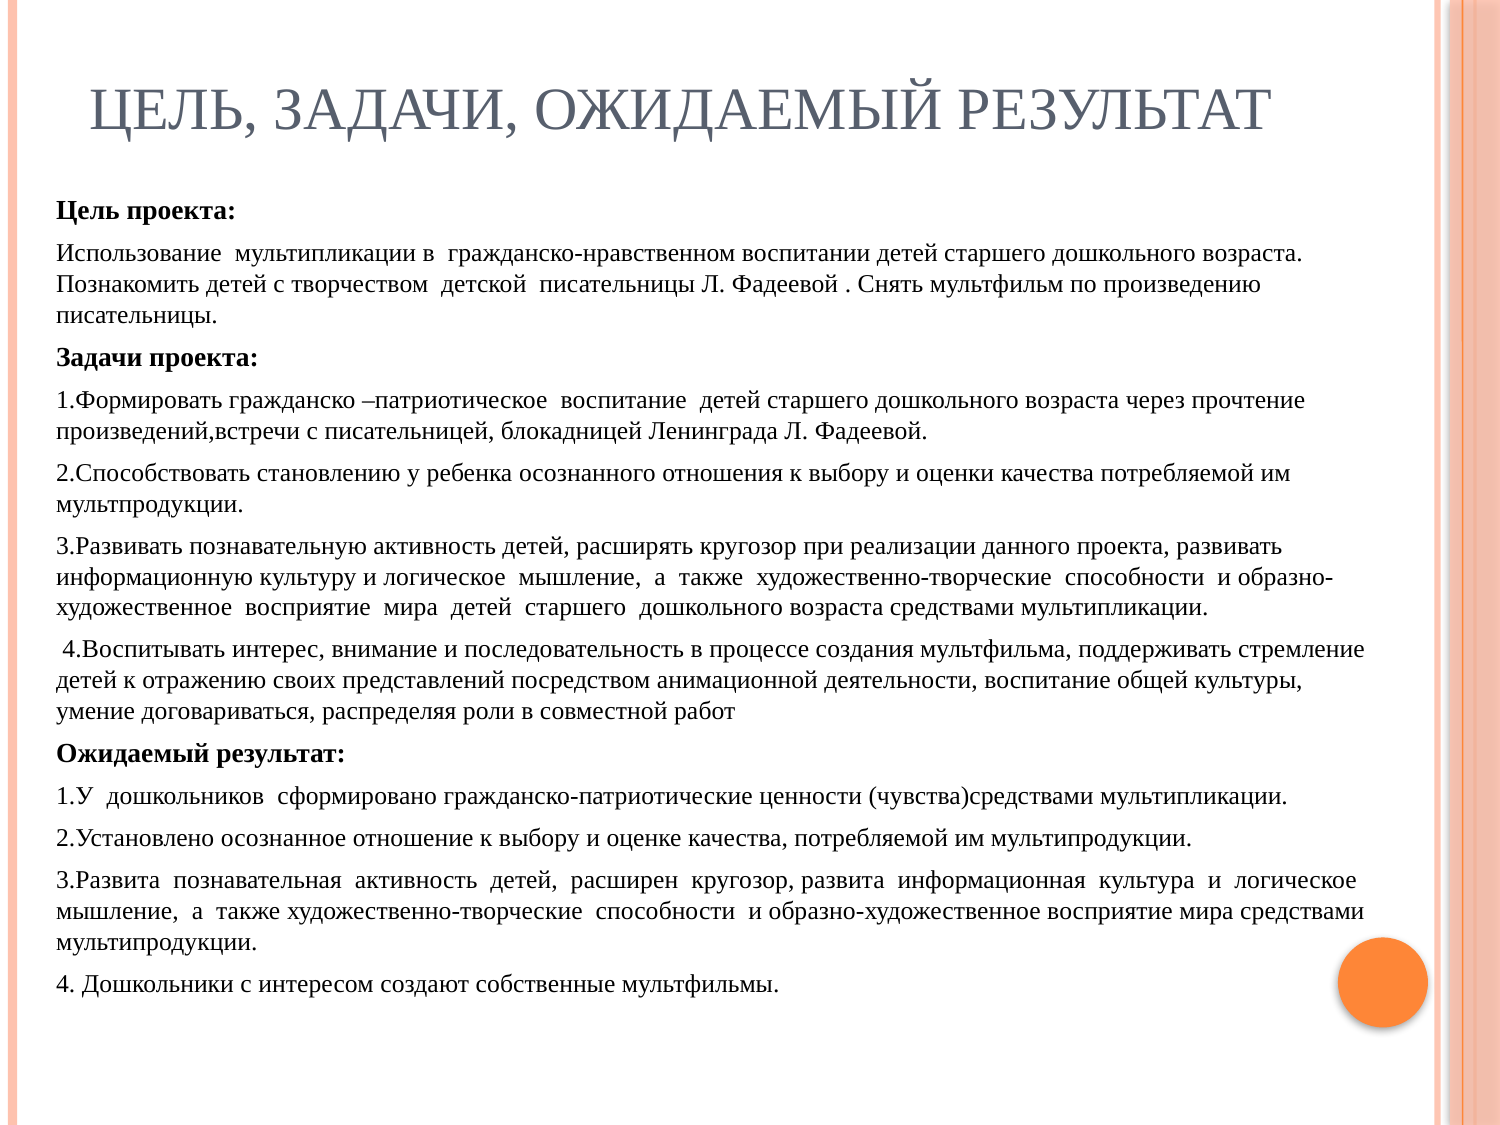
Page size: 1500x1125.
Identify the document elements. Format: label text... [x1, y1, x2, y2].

list Цель проекта: Использование мультипликации в гражданско-нравственном воспитании детей старшего дошкольного возраста. Познакомить детей с творчеством детской писательницы Л. Фадеевой . Снять мультфильм по произведению писательницы. Задачи проекта: 1.Формировать гражданско –патриотическое воспитание детей старшего дошкольного возраста через прочтение произведений,встречи с писательницей, блокадницей Ленинграда Л. Фадеевой. 2.Способствовать становлению у ребенка осознанного отношения к выбору и оценки качества потребляемой им мультпродукции. 3.Развивать познавательную активность детей, расширять кругозор при реализации данного проекта, развивать информационную культуру и логическое мышление, а также художественно-творческие способности и образно-художественное восприятие мира детей старшего дошкольного возраста средствами мультипликации. 4.Воспитывать интерес, внимание и последовательность в процессе создания мультфильма, поддерживать стремление детей к отражению своих представлений посредством анимационной деятельности, воспитание общей культуры, умение договариваться, распределяя роли в совместной работ Ожидаемый результат: 1.У дошкольников сформировано гражданско-патриотические ценности (чувства)средствами мультипликации. 2.Установлено осознанное отношение к выбору и оценке качества, потребляемой им мультипродукции. 3.Развита познавательная активность детей, расширен кругозор, развита информационная культура и логическое мышление, а также художественно-творческие способности и образно-художественное восприятие мира средствами мультипродукции. 4. Дошкольники с интересом создают собственные мультфильмы. [41, 184, 1392, 1005]
title Цель, задачи, ожидаемый результат [75, 45, 1300, 149]
